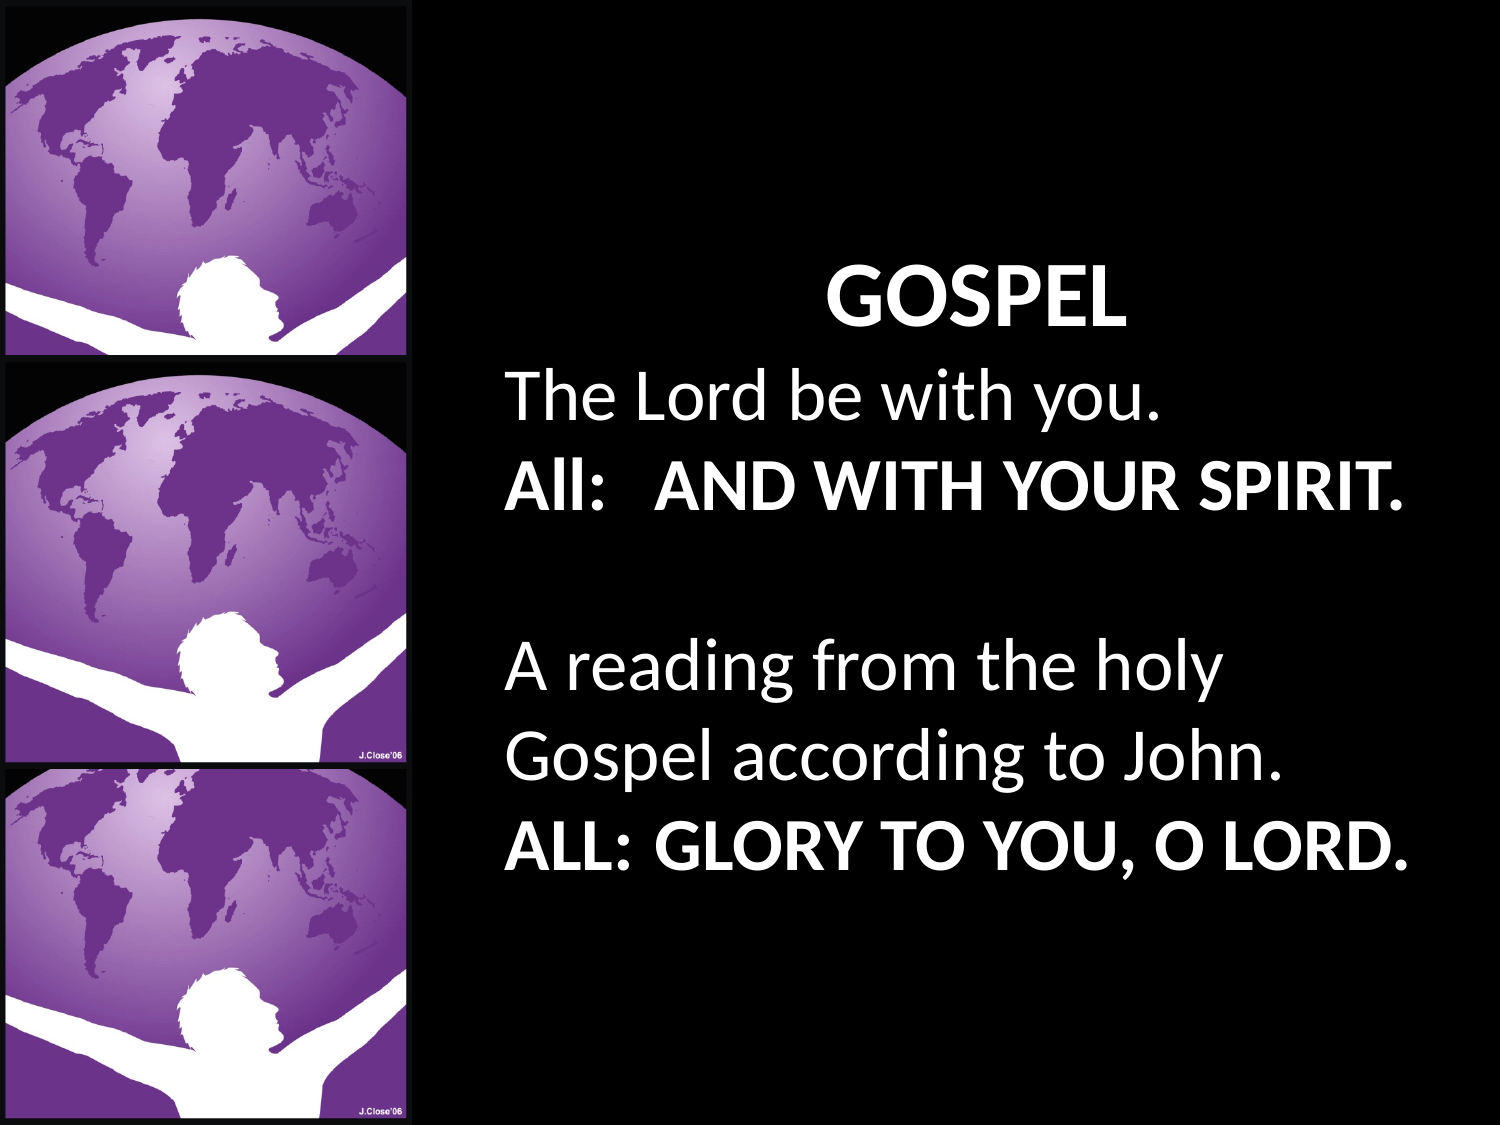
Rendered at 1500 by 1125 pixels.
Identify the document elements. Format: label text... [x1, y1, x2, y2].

picture [0, 0, 413, 1125]
text_box GOSPEL The Lord be with you. All: AND WITH YOUR SPIRIT. A reading from the holy Gospel according to John. All: Glory to you, O Lord. [490, 225, 1465, 893]
